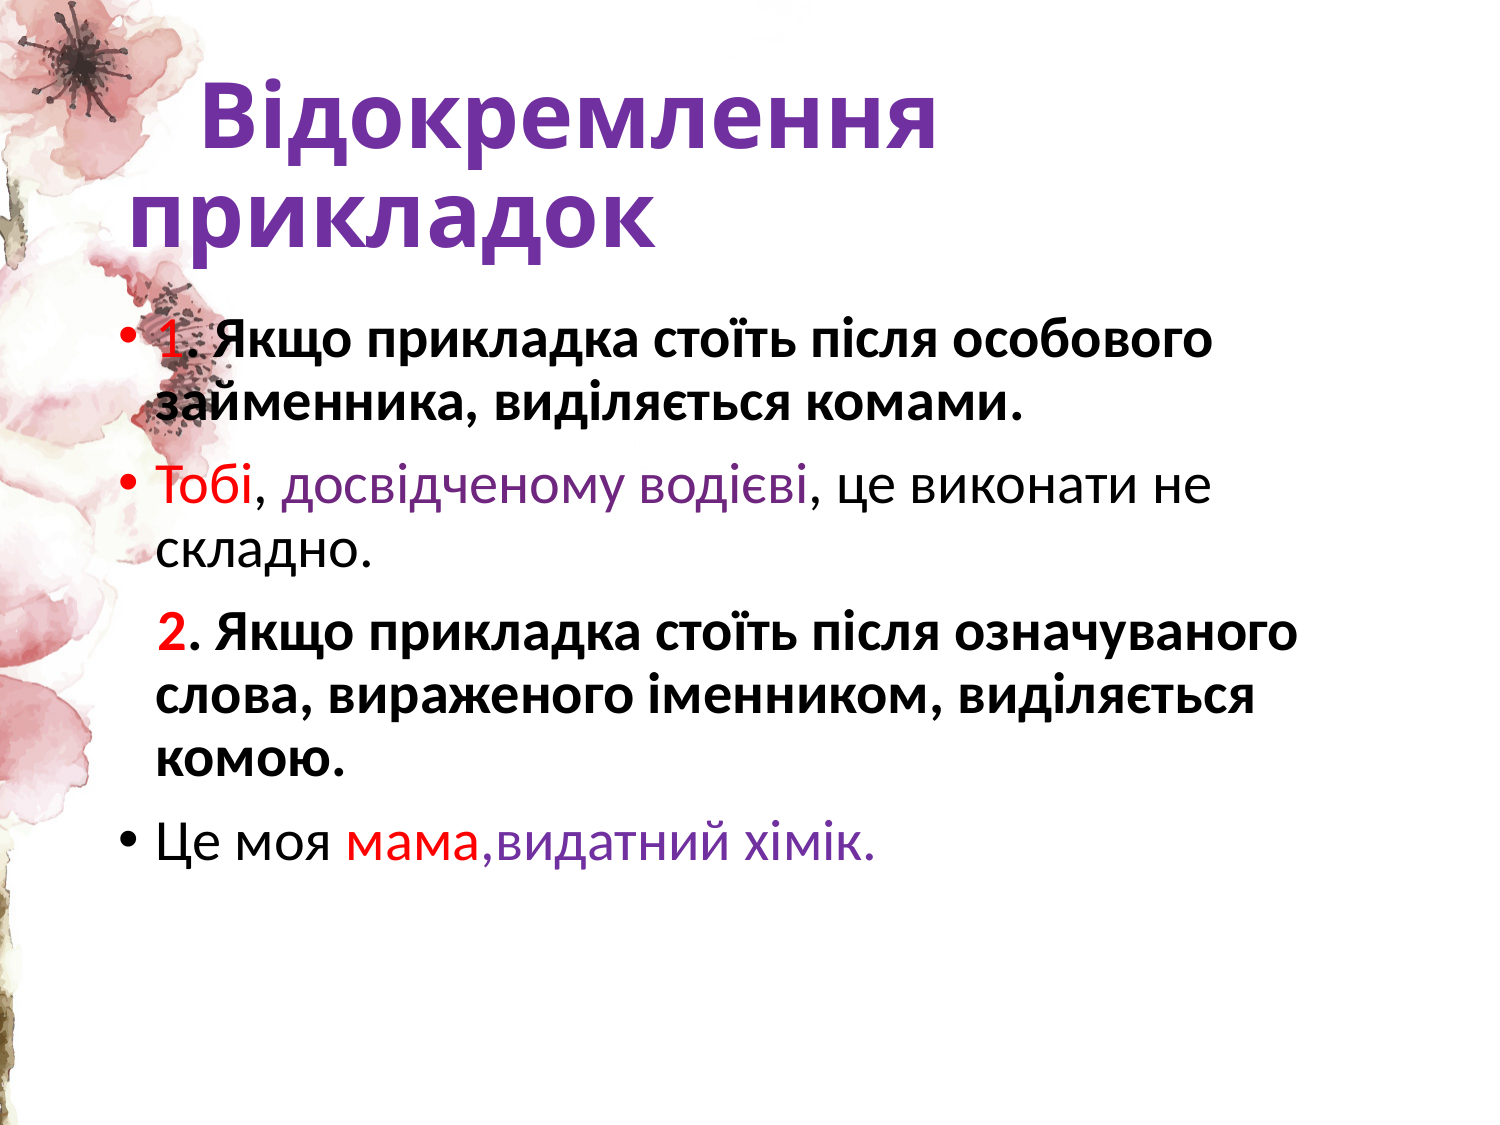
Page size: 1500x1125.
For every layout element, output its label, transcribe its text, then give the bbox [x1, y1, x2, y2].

title Відокремлення прикладок [111, 59, 1406, 278]
picture [0, 0, 1500, 1125]
list 1. Якщо прикладка стоїть після особового займенника, виділяється комами. Тобі, досвідченому водієві, це виконати не складно. 2. Якщо прикладка стоїть після означуваного слова, вираженого іменником, виділяється комою. Це моя мама,видатний хімік. [103, 299, 1397, 1014]
